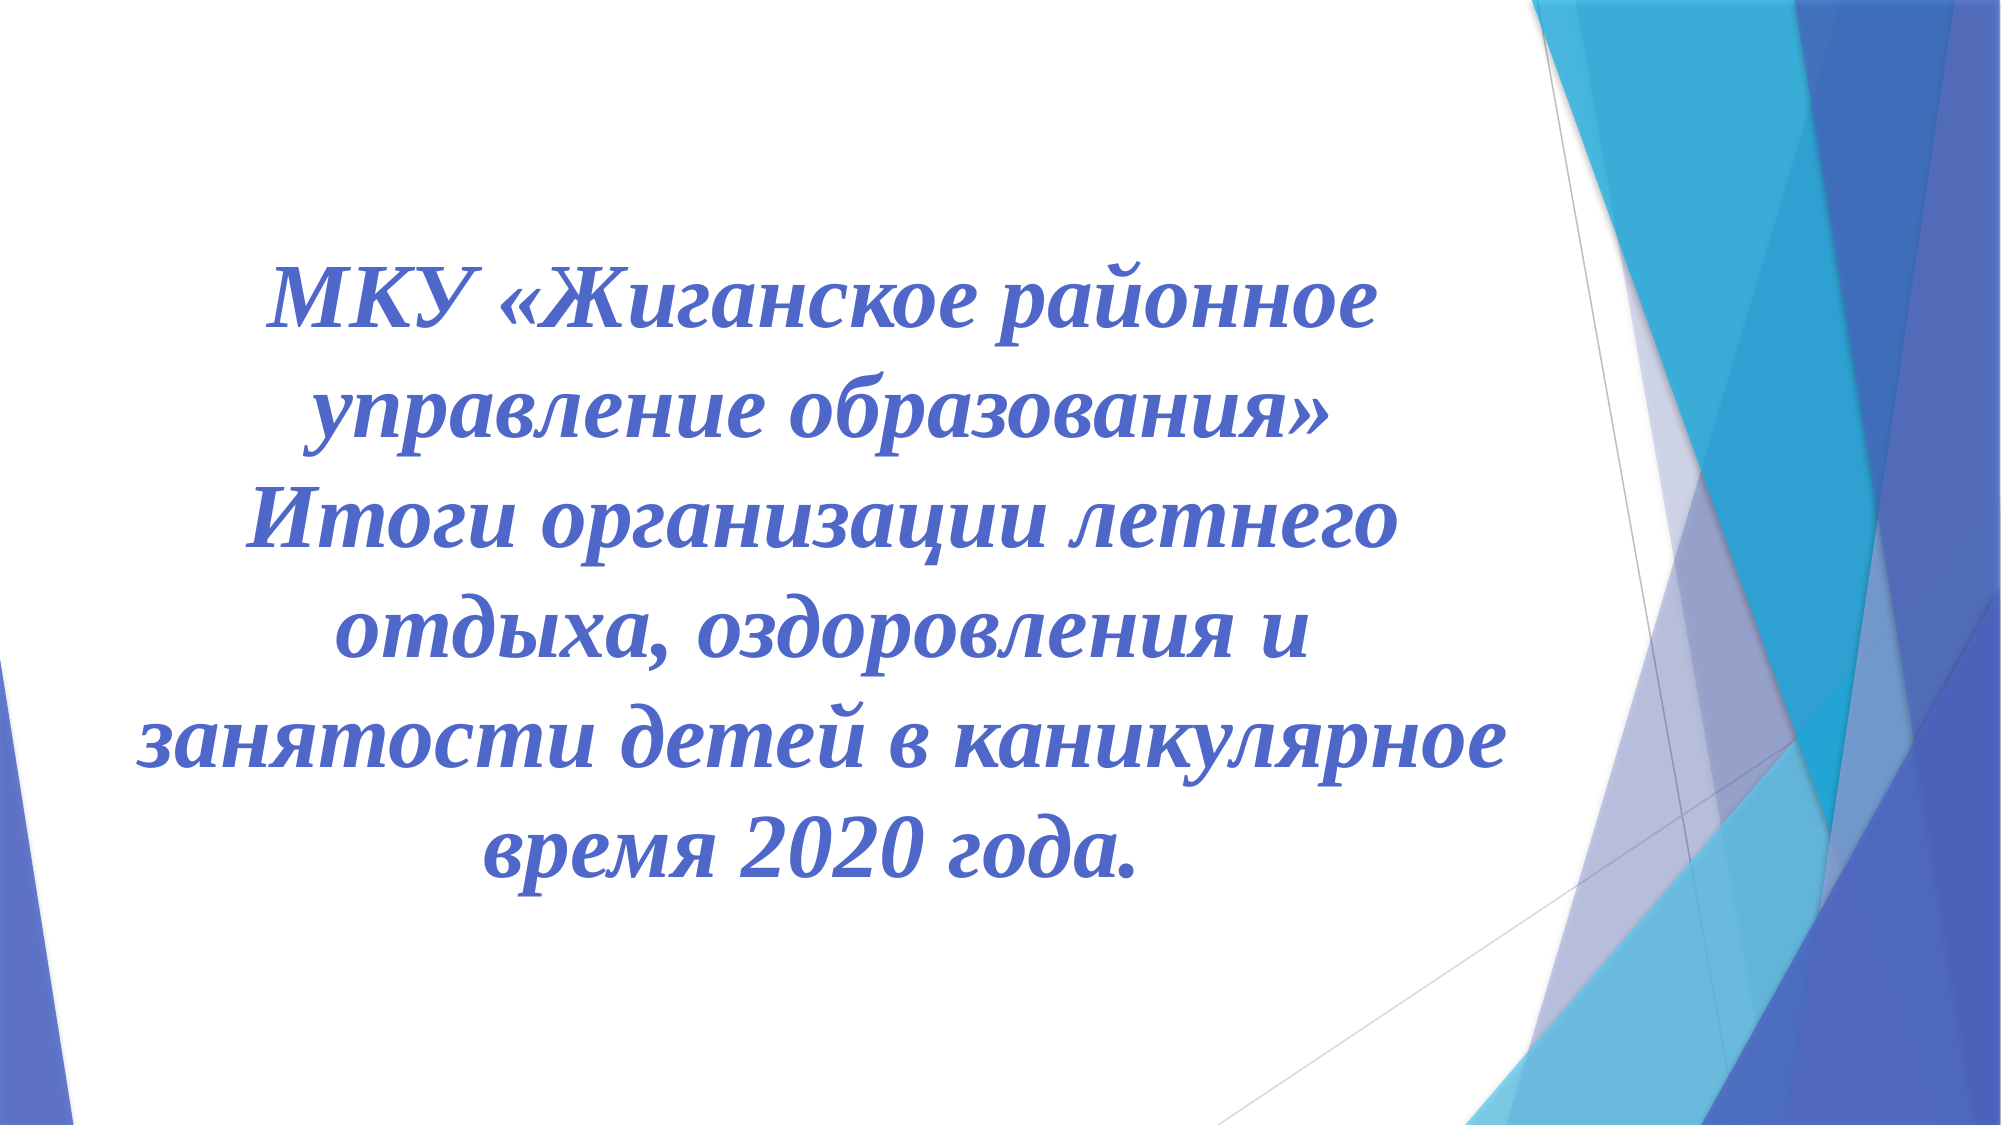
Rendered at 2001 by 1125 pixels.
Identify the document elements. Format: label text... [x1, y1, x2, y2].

text_box МКУ «Жиганское районное управление образования» Итоги организации летнего отдыха, оздоровления и занятости детей в каникулярное время 2020 года. [118, 228, 1530, 903]
